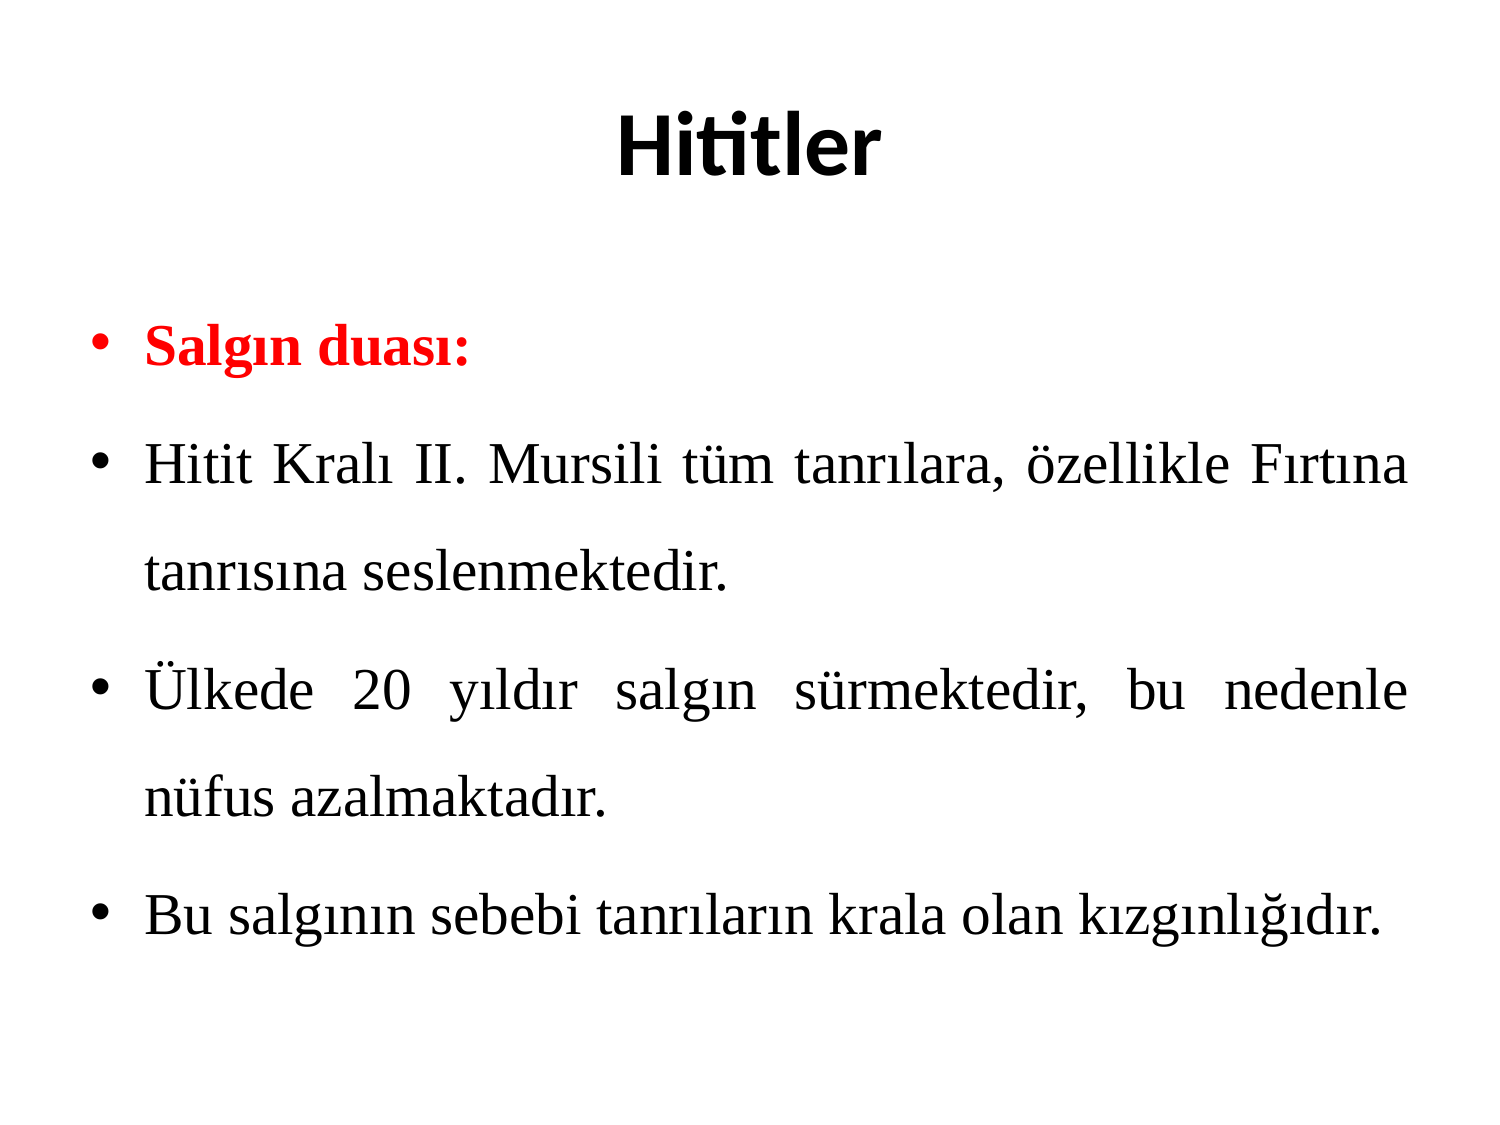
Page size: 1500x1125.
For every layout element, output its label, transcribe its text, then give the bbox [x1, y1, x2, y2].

list Salgın duası: Hitit Kralı II. Mursili tüm tanrılara, özellikle Fırtına tanrısına seslenmektedir. Ülkede 20 yıldır salgın sürmektedir, bu nedenle nüfus azalmaktadır. Bu salgının sebebi tanrıların krala olan kızgınlığıdır. [75, 262, 1425, 1035]
title Hititler [75, 45, 1425, 233]
